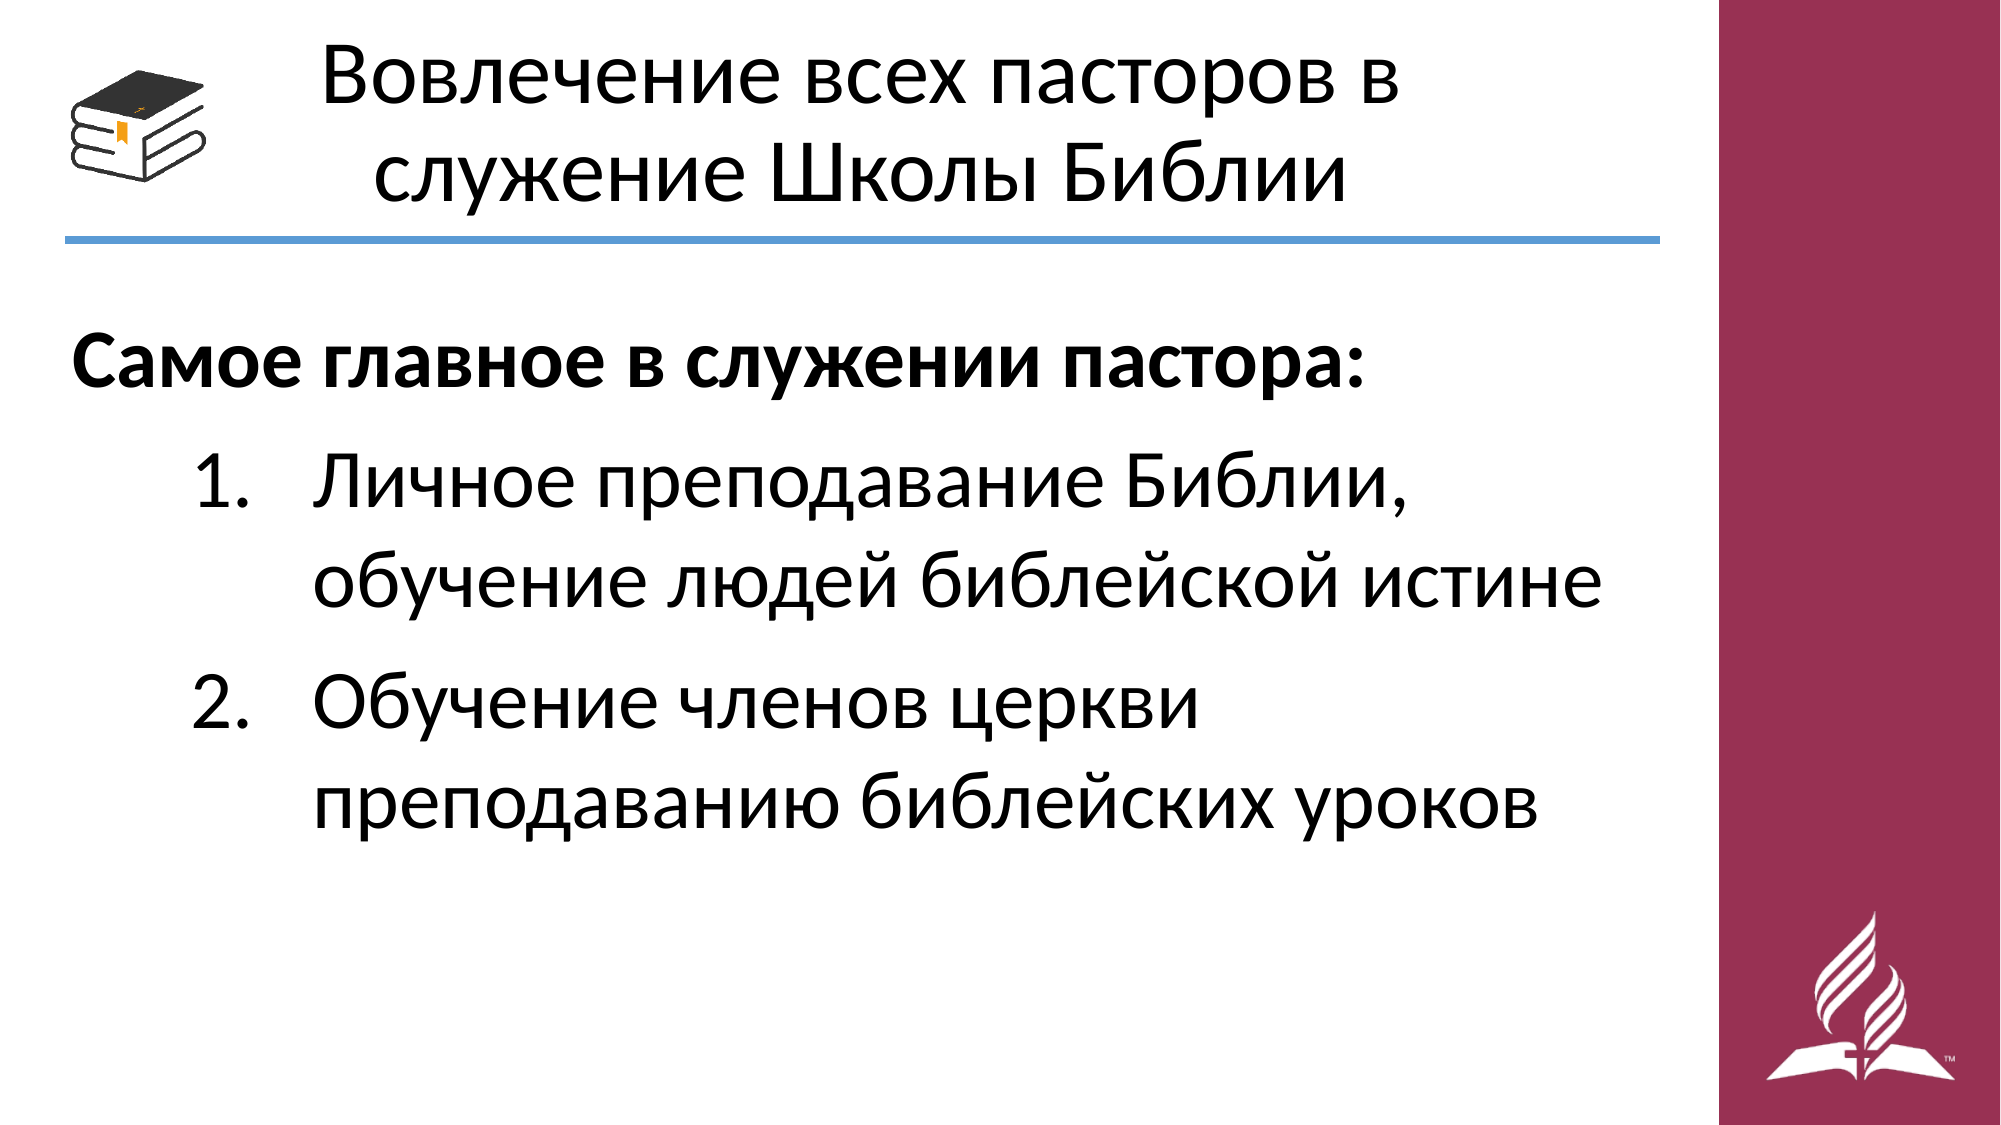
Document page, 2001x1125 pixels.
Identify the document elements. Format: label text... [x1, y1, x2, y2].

list Самое главное в служении пастора: Личное преподавание Библии, обучение людей библейской истине Обучение членов церкви преподаванию библейских уроков [64, 295, 1661, 925]
picture [56, 46, 217, 206]
text_box Вовлечение всех пасторов в служение Школы Библии [180, 17, 1544, 230]
picture [1719, 0, 2001, 1125]
